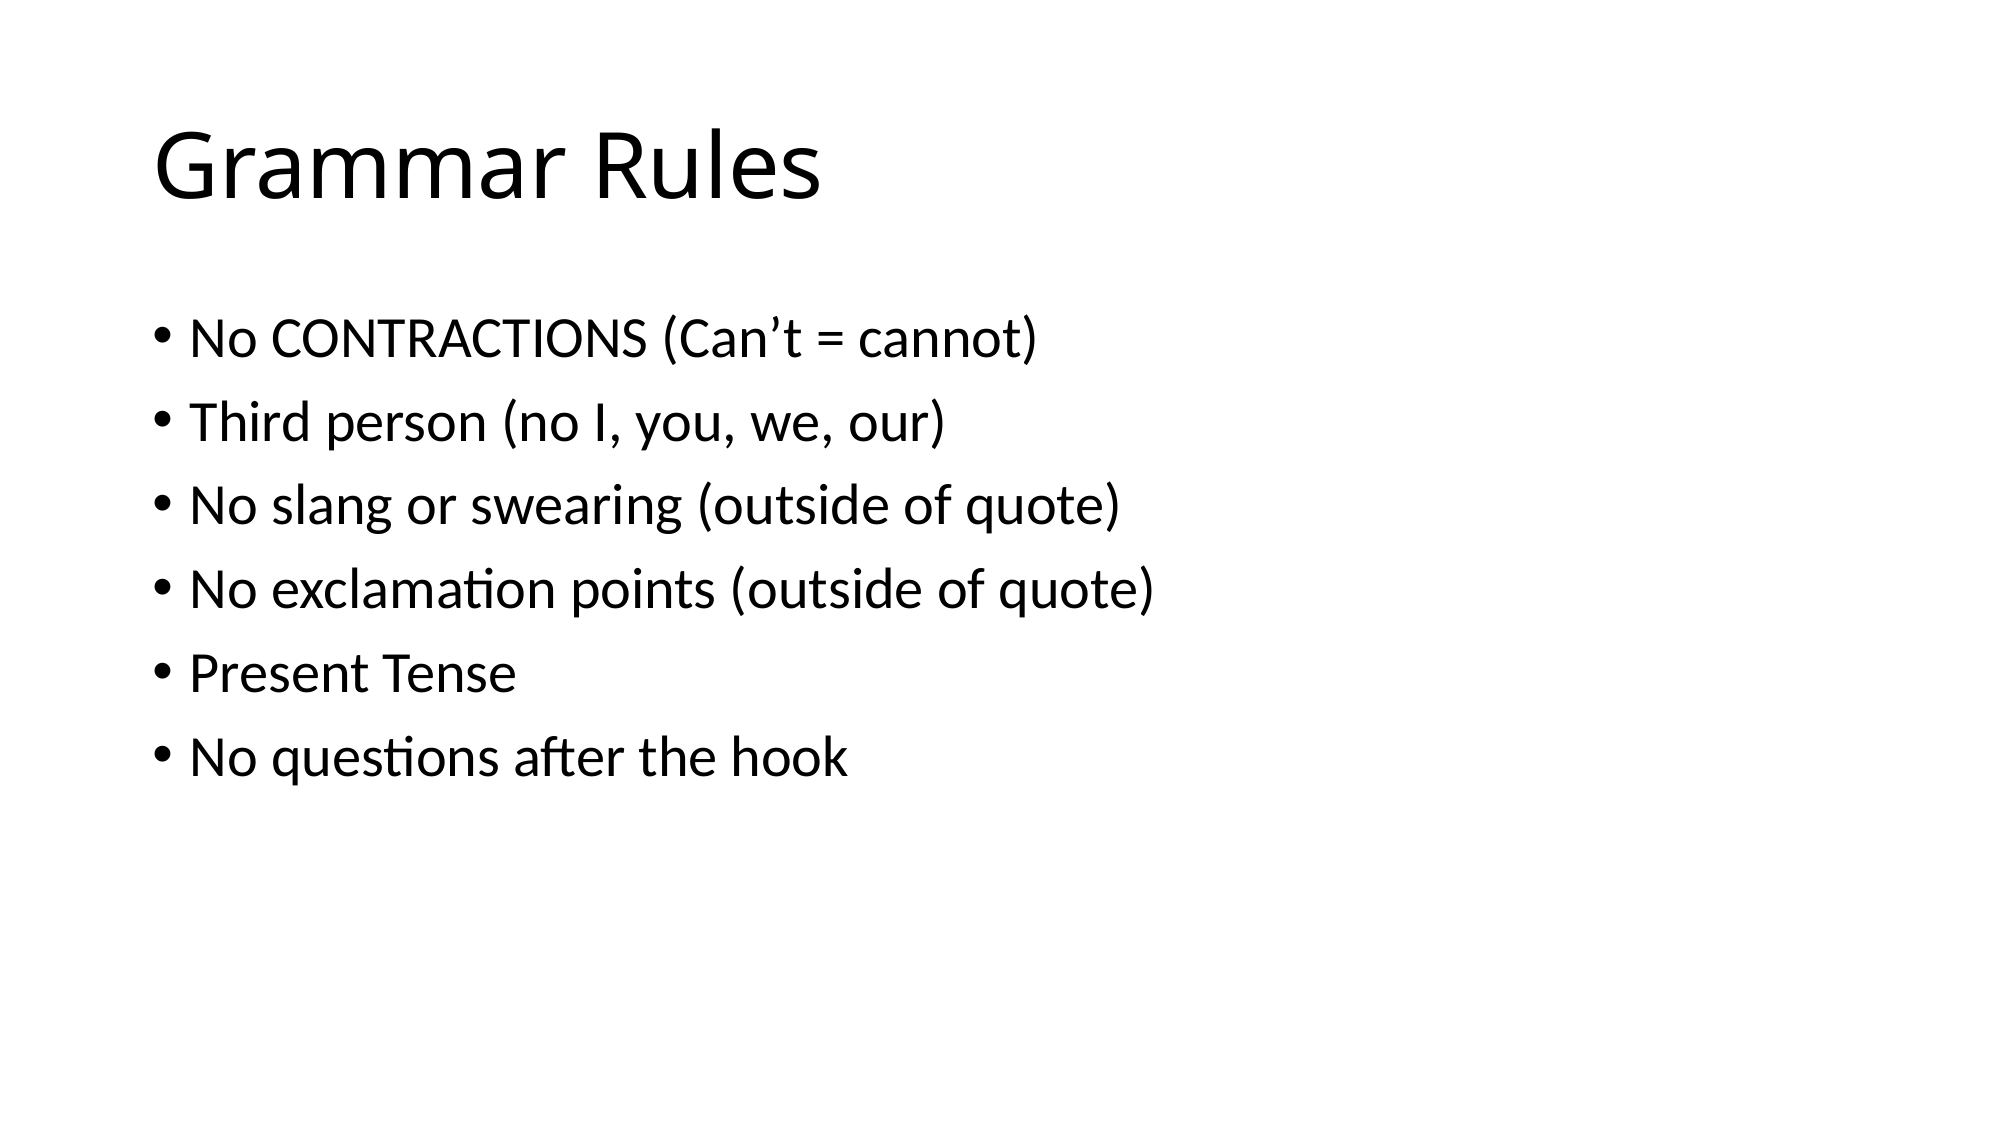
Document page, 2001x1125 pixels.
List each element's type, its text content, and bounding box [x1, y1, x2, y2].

title Grammar Rules [137, 59, 1863, 278]
list No CONTRACTIONS (Can’t = cannot) Third person (no I, you, we, our) No slang or swearing (outside of quote) No exclamation points (outside of quote) Present Tense No questions after the hook [137, 299, 1863, 1014]
